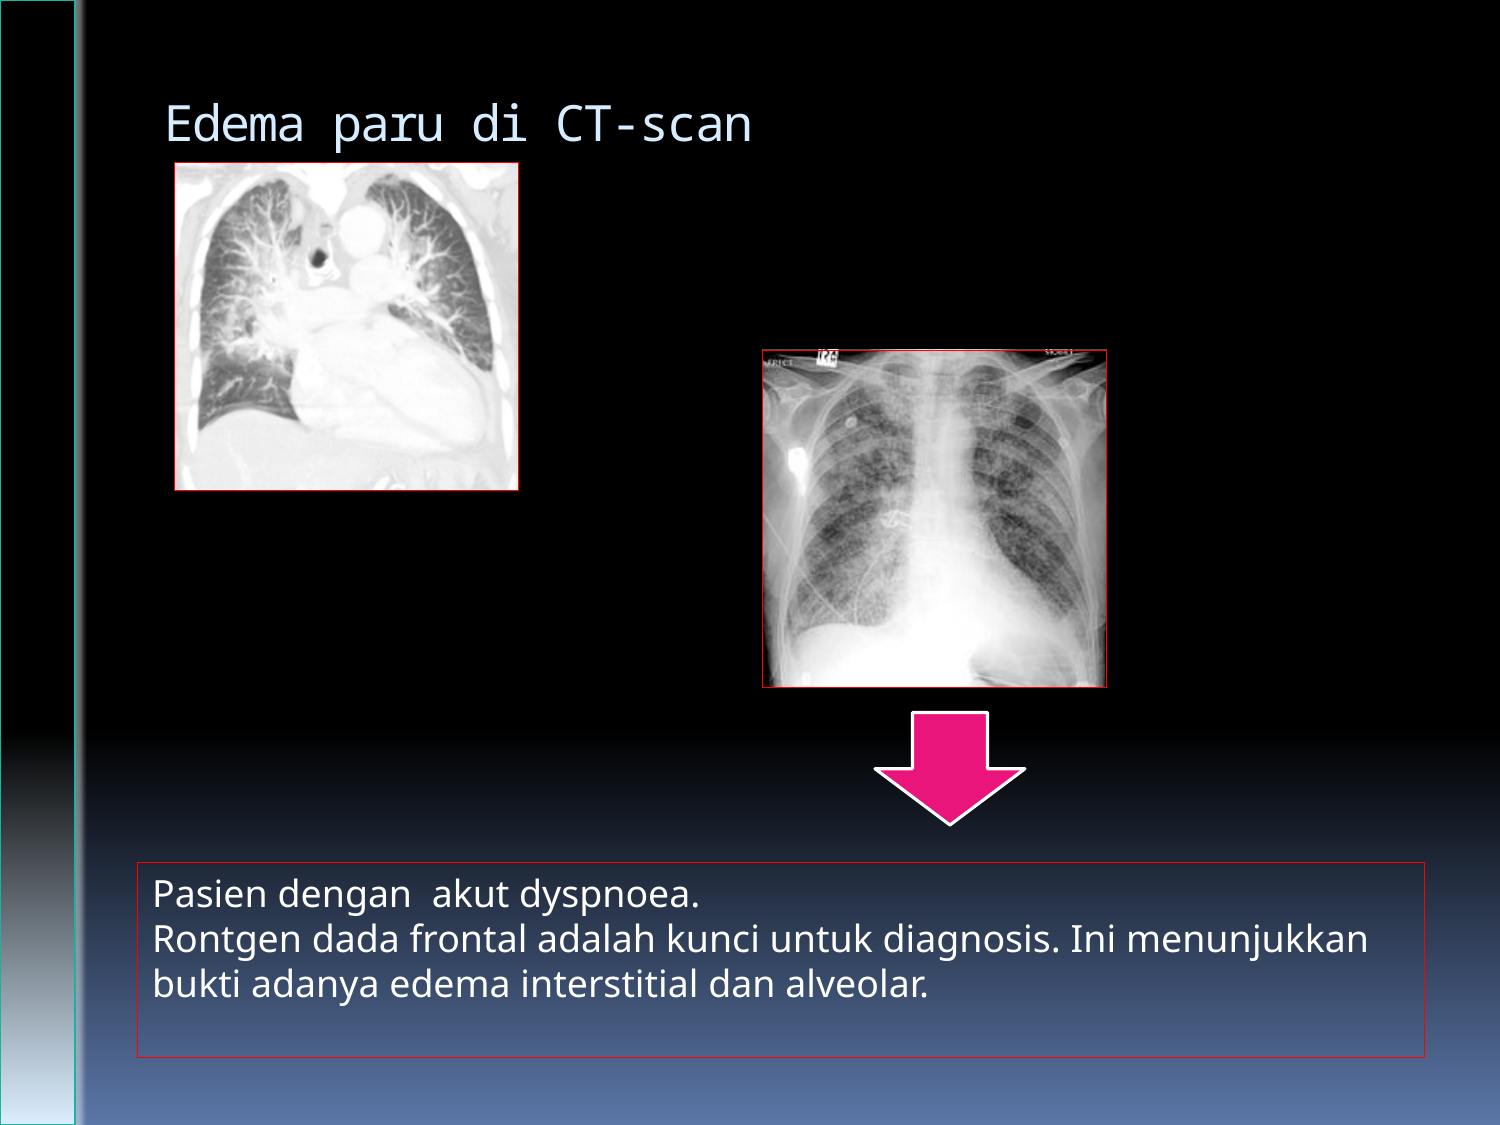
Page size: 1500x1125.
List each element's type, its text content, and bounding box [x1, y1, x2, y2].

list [174, 162, 520, 492]
text_box [873, 710, 1027, 827]
text_box Pasien dengan akut dyspnoea. Rontgen dada frontal adalah kunci untuk diagnosis. Ini menunjukkan bukti adanya edema interstitial dan alveolar. [137, 862, 1425, 1058]
picture [762, 349, 1107, 688]
title Edema paru di CT-scan [150, 83, 1425, 234]
text_box [0, 0, 76, 1125]
